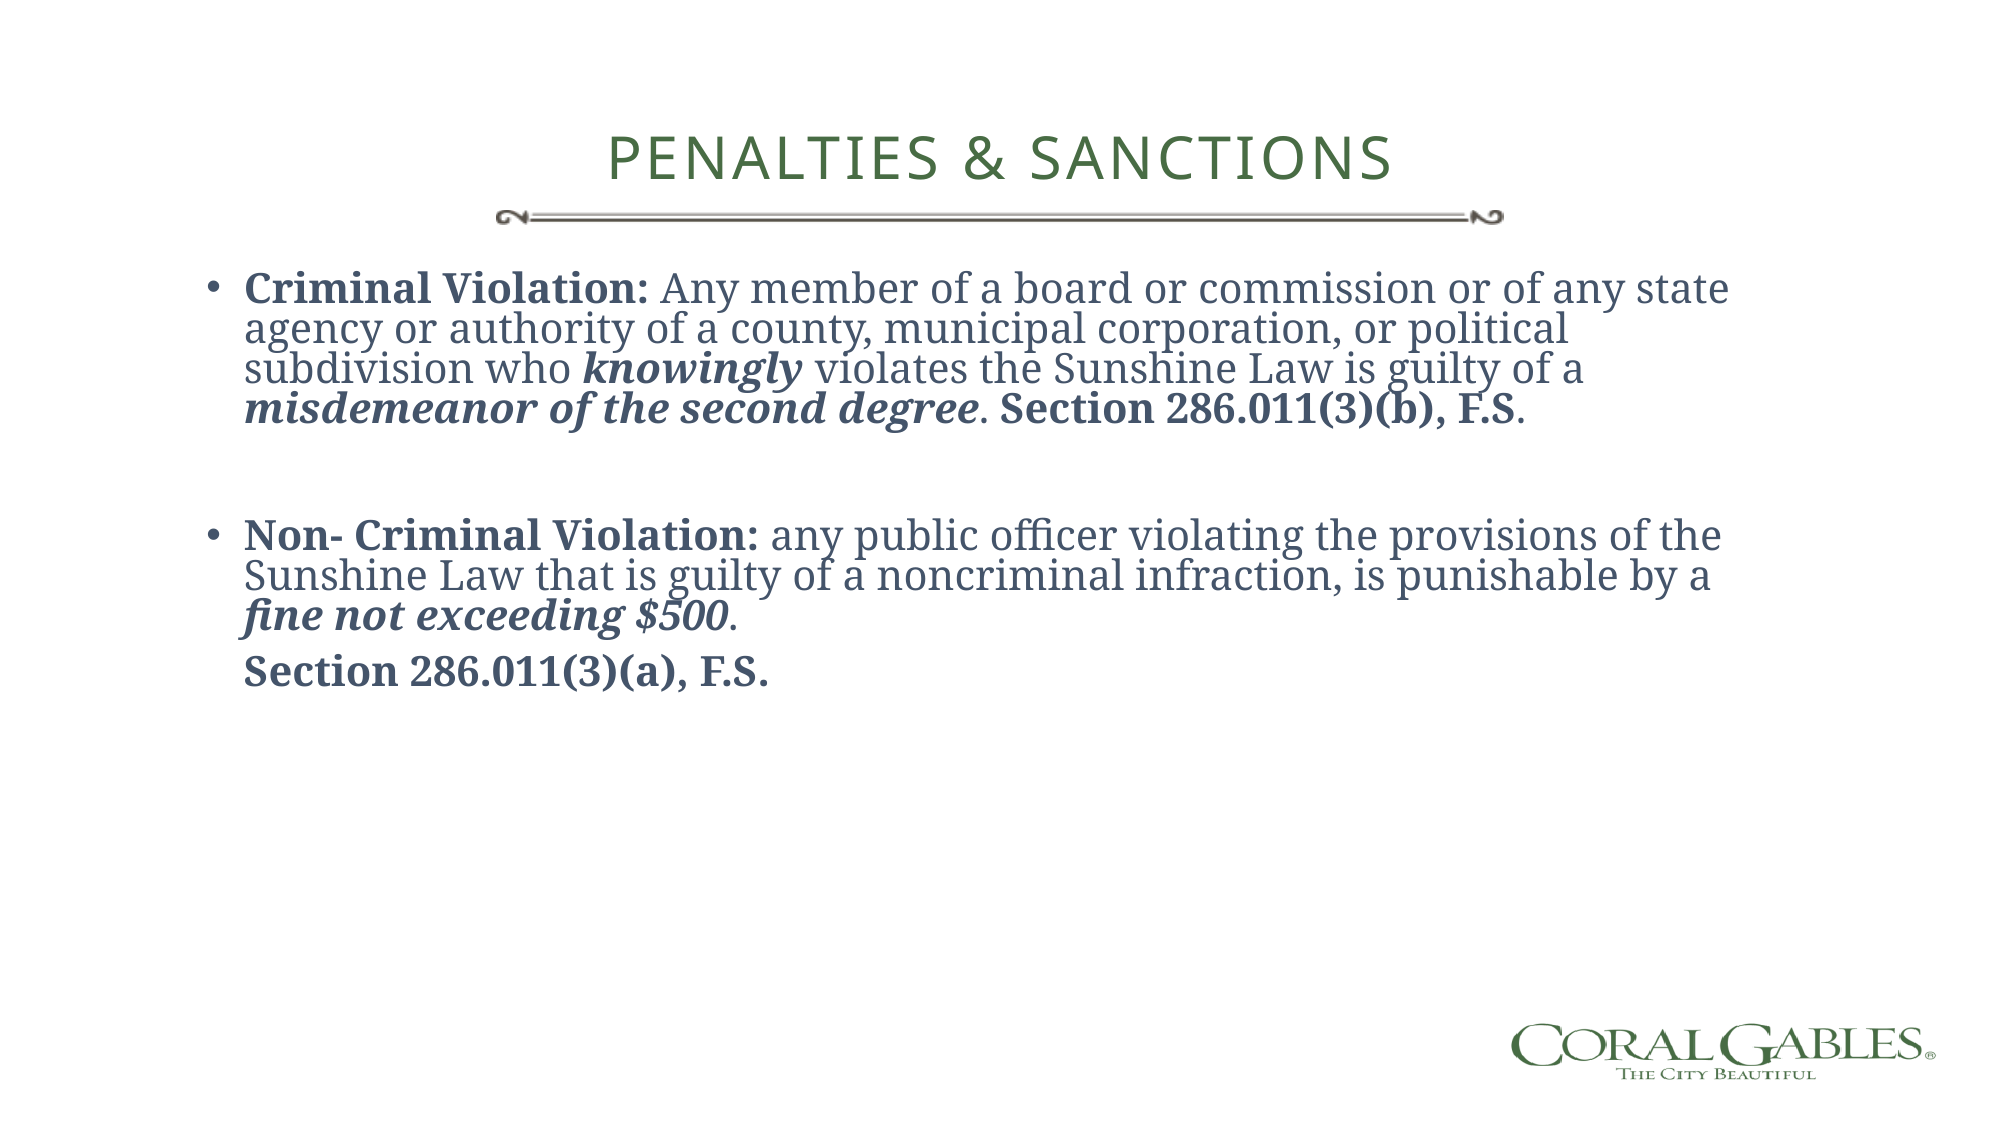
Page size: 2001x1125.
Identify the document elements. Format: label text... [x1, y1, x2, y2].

text_box Penalties & Sanctions [591, 112, 1409, 199]
picture [496, 210, 1504, 225]
picture [1503, 1016, 1945, 1086]
list Criminal Violation: Any member of a board or commission or of any state agency or authority of a county, municipal corporation, or political subdivision who knowingly violates the Sunshine Law is guilty of a misdemeanor of the second degree. Section 286.011(3)(b), F.S. Non- Criminal Violation: any public officer violating the provisions of the Sunshine Law that is guilty of a noncriminal infraction, is punishable by a fine not exceeding $500. Section 286.011(3)(a), F.S. [191, 263, 1809, 1046]
